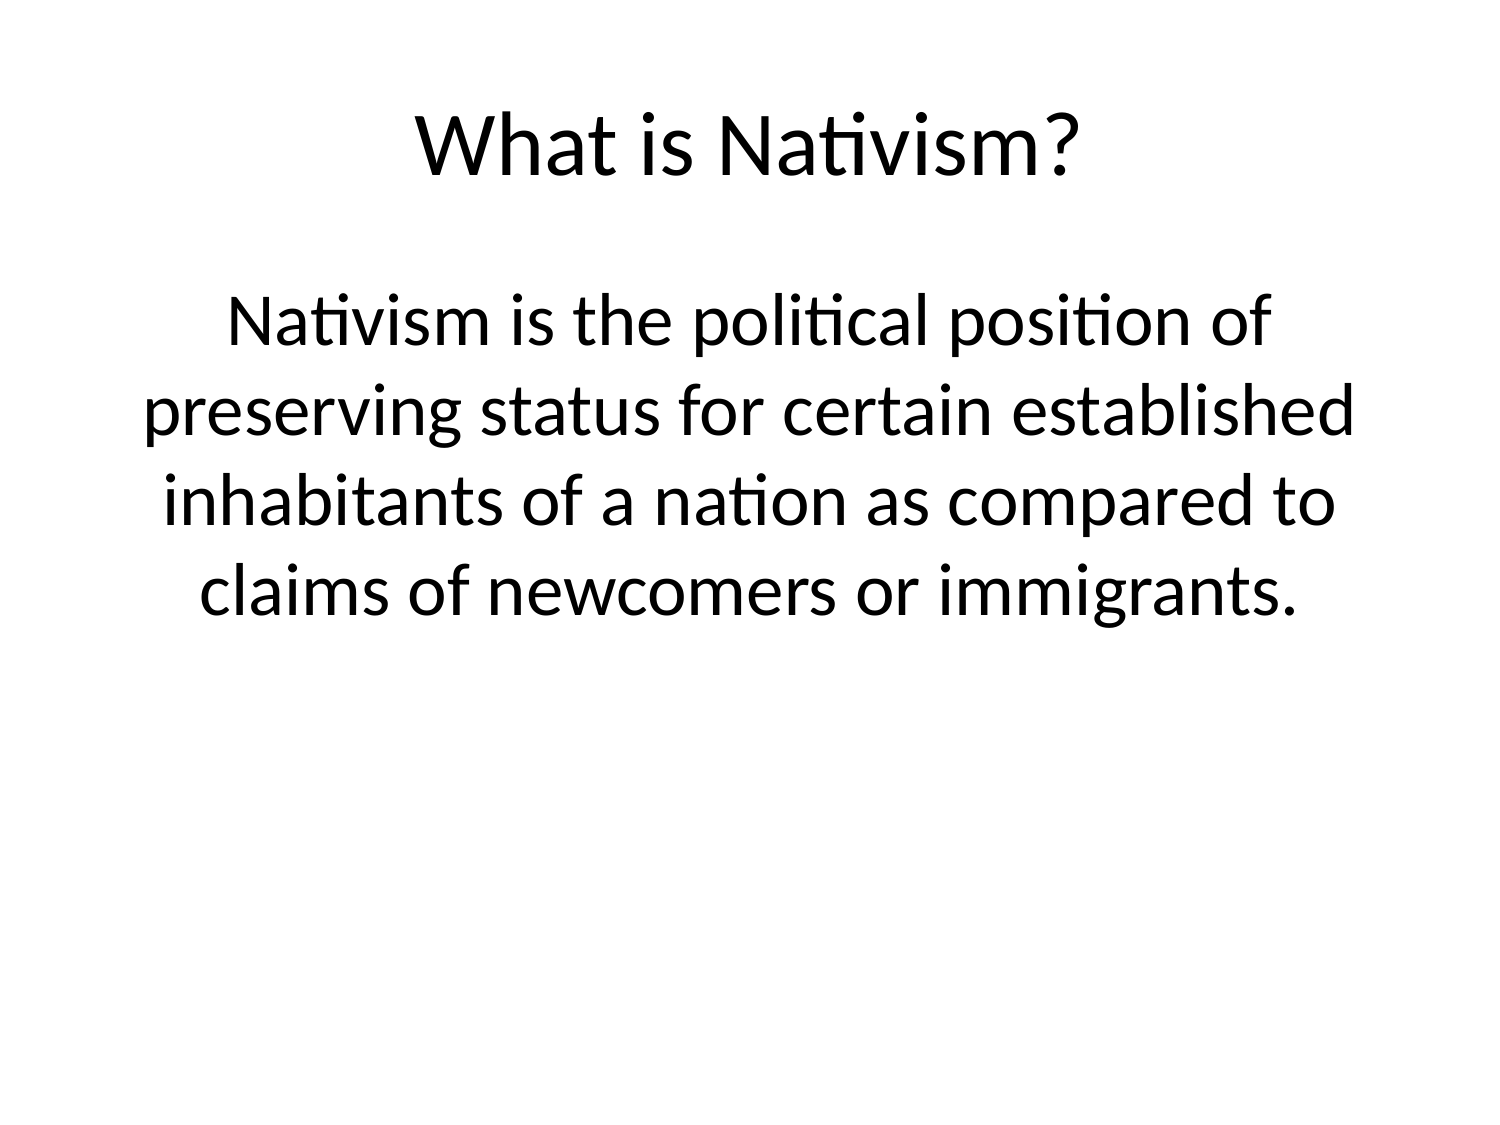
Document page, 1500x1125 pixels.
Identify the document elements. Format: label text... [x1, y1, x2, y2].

title What is Nativism? [75, 45, 1425, 233]
list Nativism is the political position of preserving status for certain established inhabitants of a nation as compared to claims of newcomers or immigrants. [75, 262, 1425, 1005]
